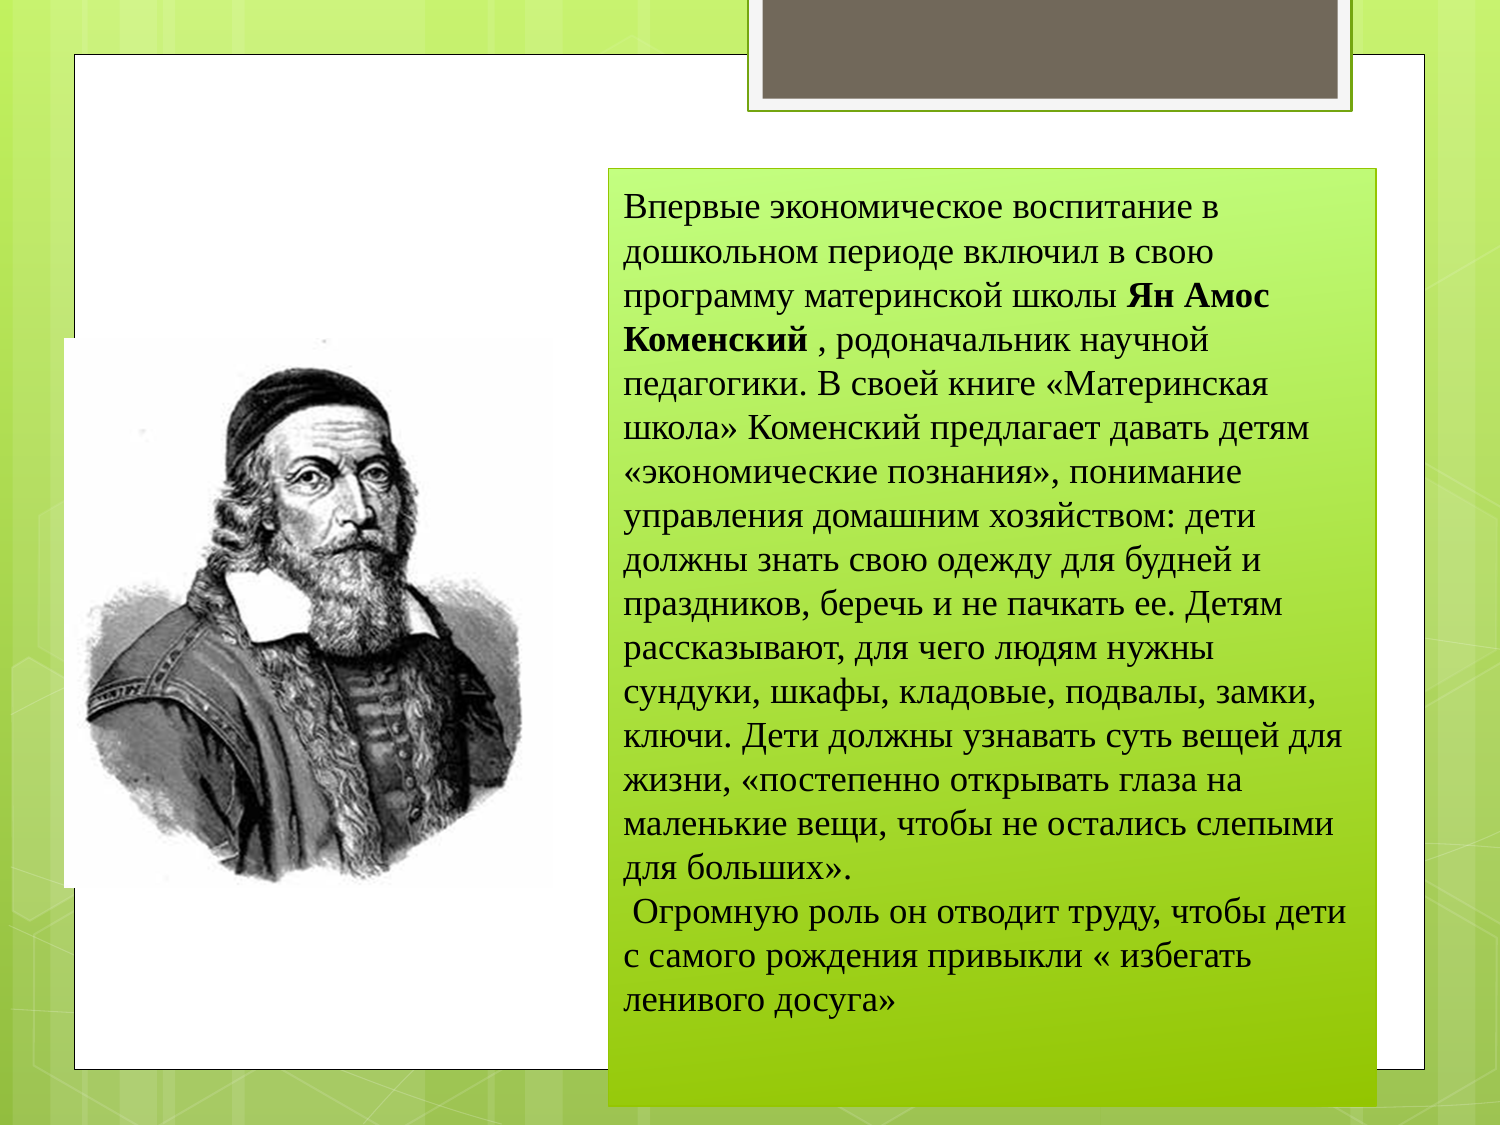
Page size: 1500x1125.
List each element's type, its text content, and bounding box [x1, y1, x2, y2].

picture [64, 337, 554, 889]
title Впервые экономическое воспитание в дошкольном периоде включил в свою программу материнской школы Ян Амос Коменский , родоначальник научной педагогики. В своей книге «Материнская школа» Коменский предлагает давать детям «экономические познания», понимание управления домашним хозяйством: дети должны знать свою одежду для будней и праздников, беречь и не пачкать ее. Детям рассказывают, для чего людям нужны сундуки, шкафы, кладовые, подвалы, замки, ключи. Дети должны узнавать суть вещей для жизни, «постепенно открывать глаза на маленькие вещи, чтобы не остались слепыми для больших». Огромную роль он отводит труду, чтобы дети с самого рождения привыкли « избегать ленивого досуга» [608, 168, 1377, 1107]
